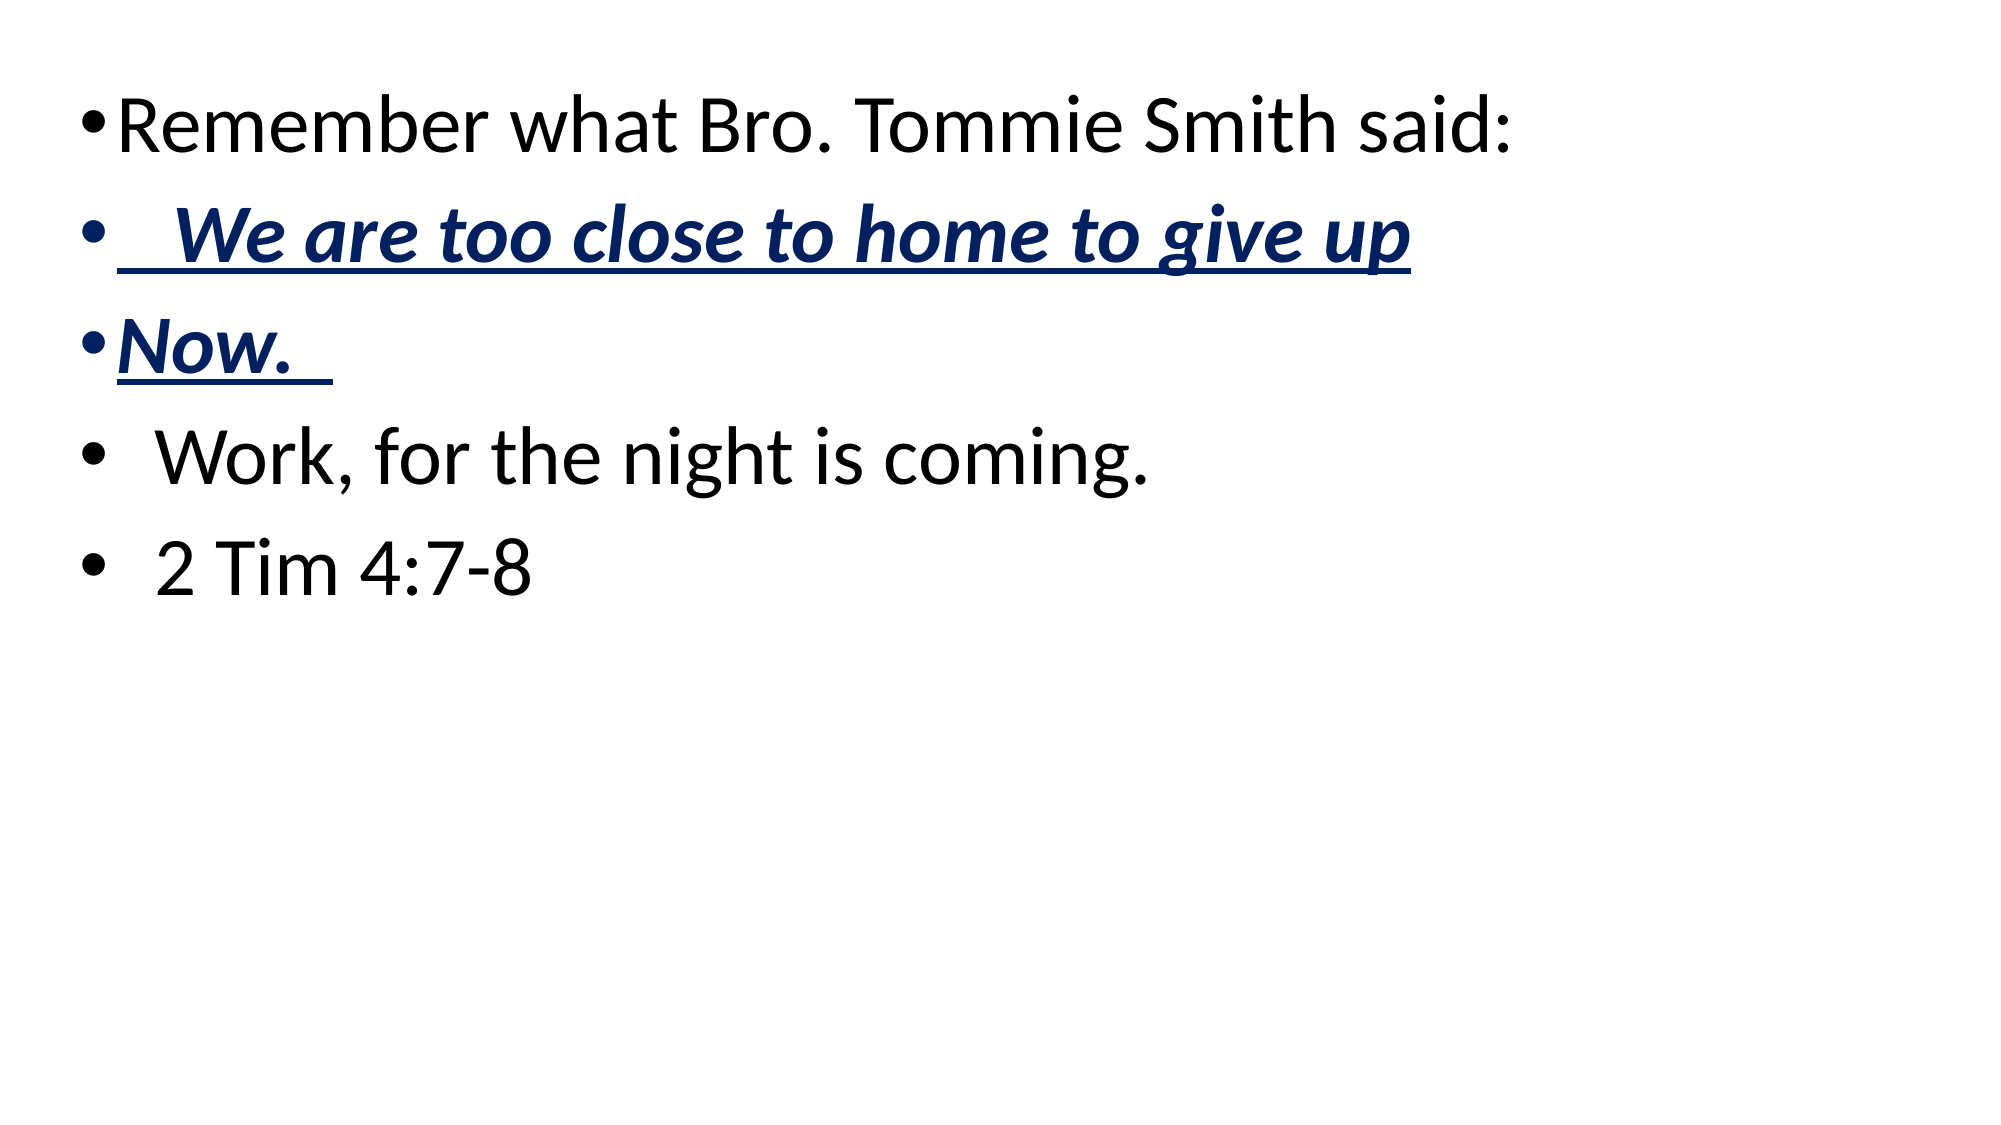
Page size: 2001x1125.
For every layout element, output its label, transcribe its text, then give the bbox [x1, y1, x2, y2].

list Remember what Bro. Tommie Smith said: We are too close to home to give up Now. Work, for the night is coming. 2 Tim 4:7-8 [64, 72, 1790, 787]
